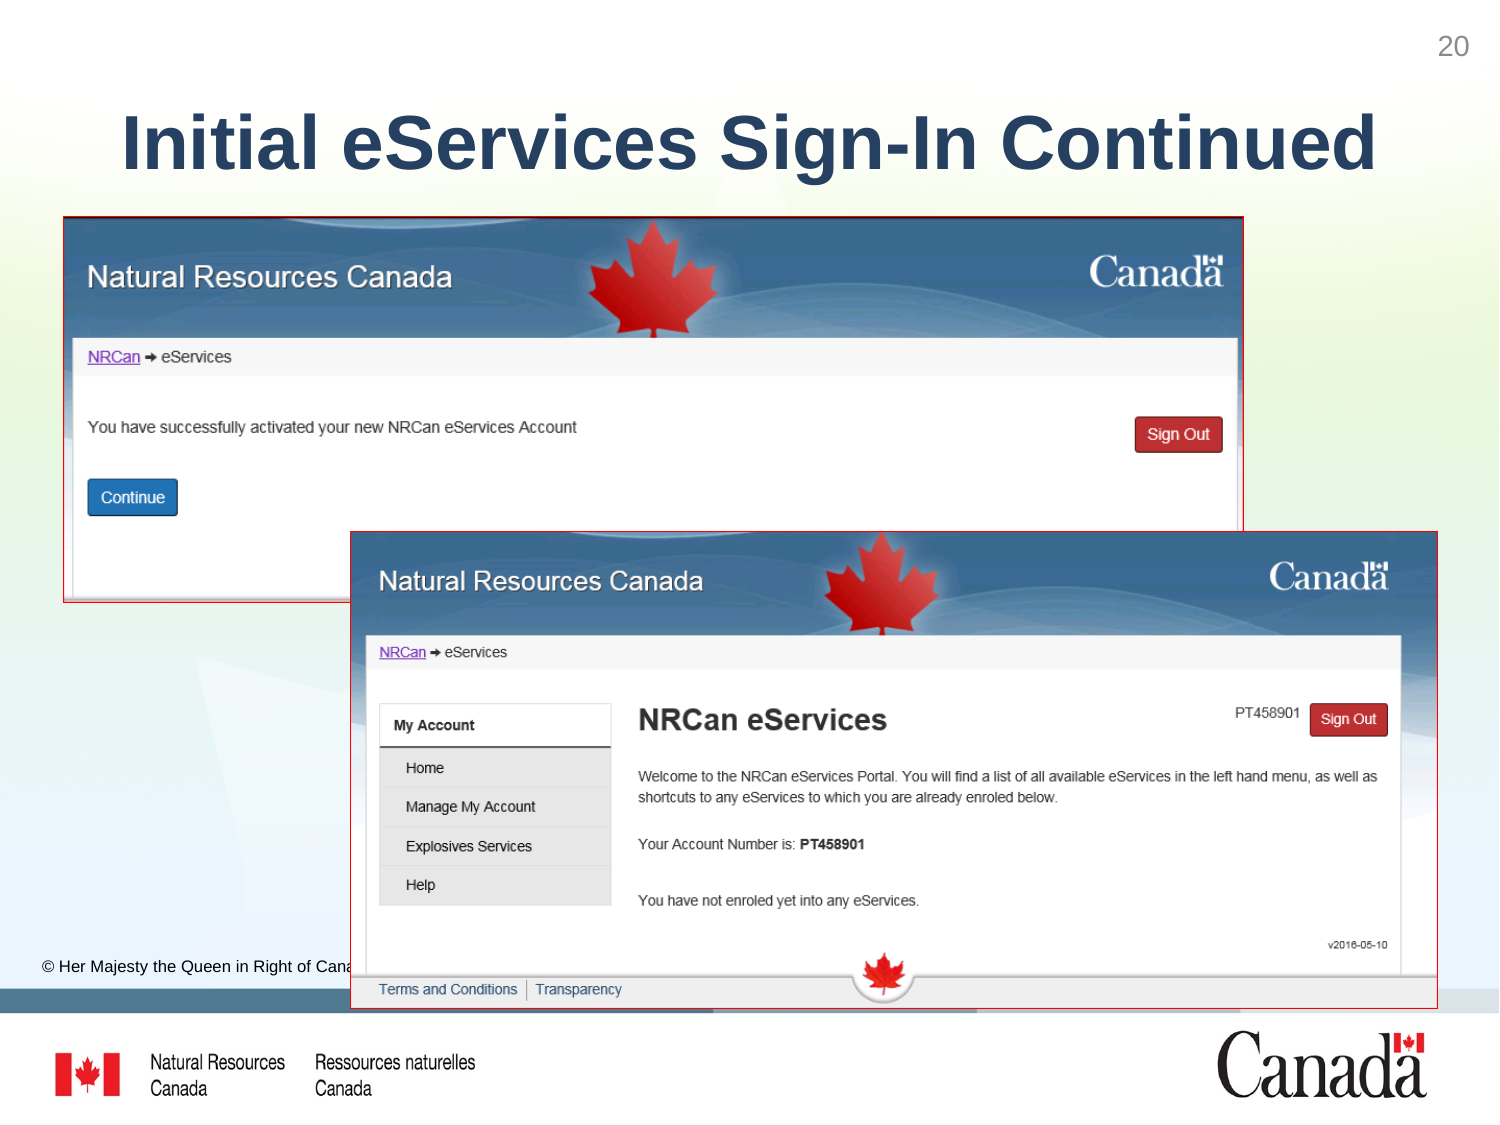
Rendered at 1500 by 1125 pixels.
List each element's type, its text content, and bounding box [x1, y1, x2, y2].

title Initial eServices Sign-In Continued [75, 45, 1425, 233]
picture [0, 0, 1499, 1125]
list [63, 216, 1244, 604]
slide_number 20 [1408, 15, 1485, 75]
